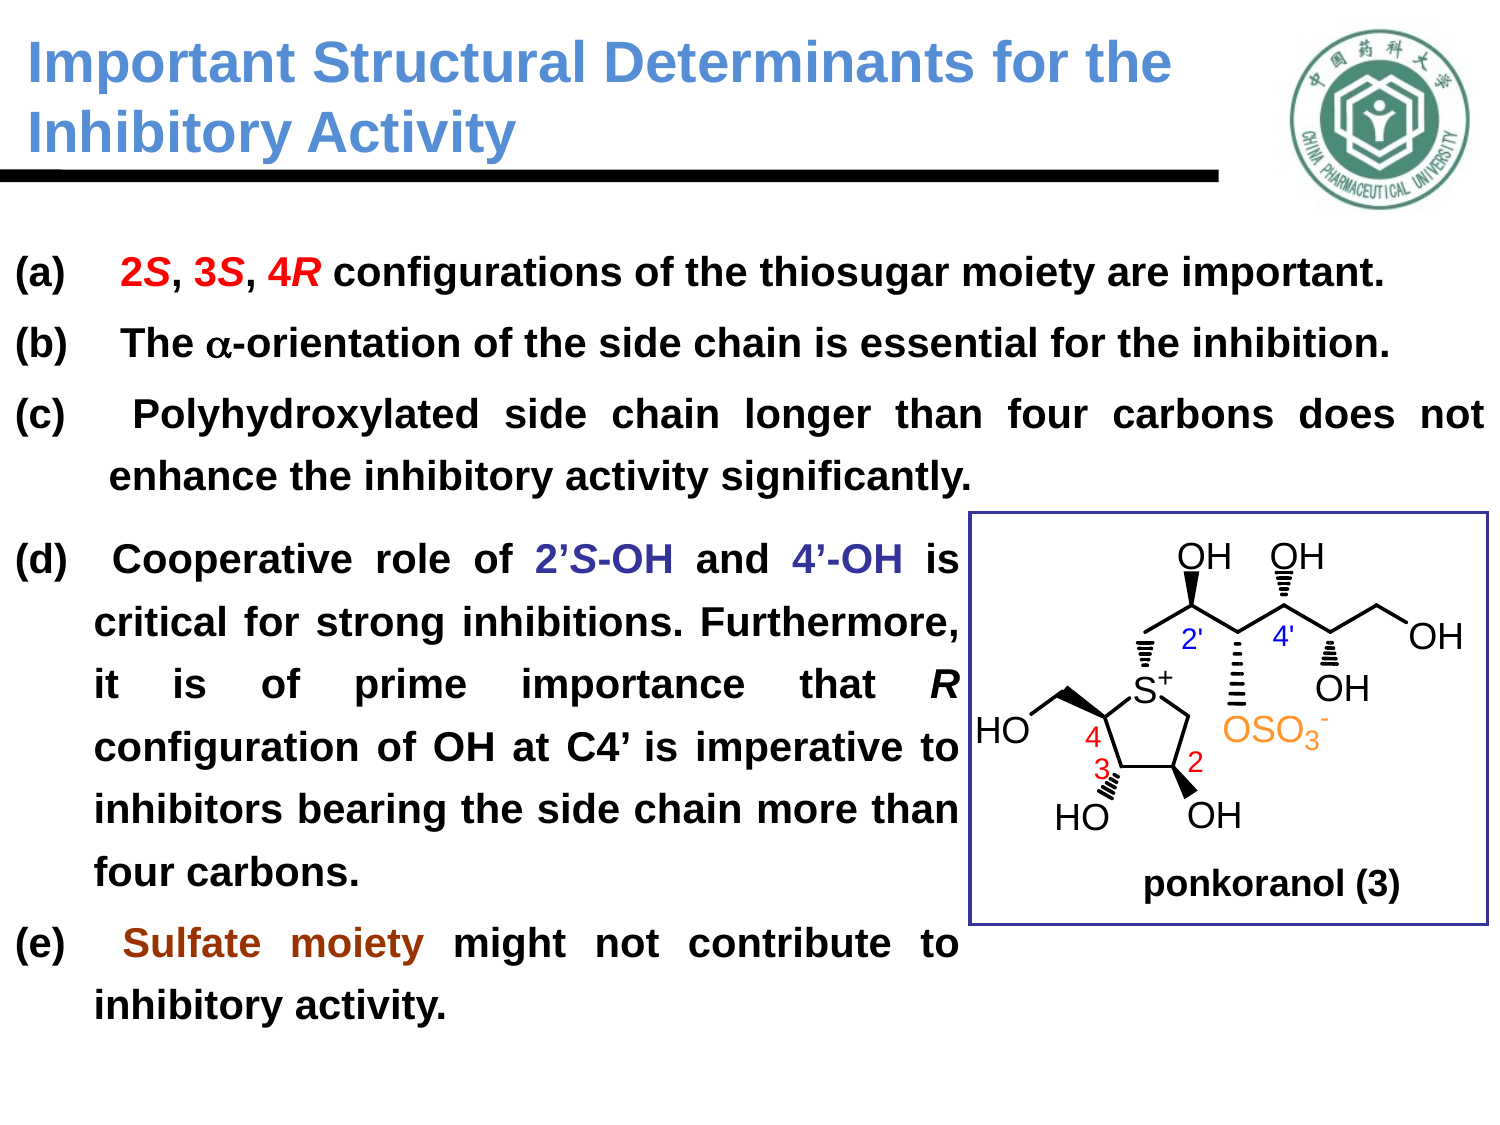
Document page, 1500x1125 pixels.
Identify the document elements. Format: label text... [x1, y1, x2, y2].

title Important Structural Determinants for the Inhibitory Activity [12, 0, 1363, 188]
picture [1260, 0, 1500, 224]
text_box 2S, 3S, 4R configurations of the thiosugar moiety are important. The a-orientation of the side chain is essential for the inhibition. Polyhydroxylated side chain longer than four carbons does not enhance the inhibitory activity significantly. [0, 224, 1500, 590]
text_box (d) Cooperative role of 2’S-OH and 4’-OH is critical for strong inhibitions. Furthermore, it is of prime importance that R configuration of OH at C4’ is imperative to inhibitors bearing the side chain more than four carbons. (e) Sulfate moiety might not contribute to inhibitory activity. [0, 512, 975, 1036]
text_box [969, 512, 1488, 925]
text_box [968, 525, 1476, 910]
